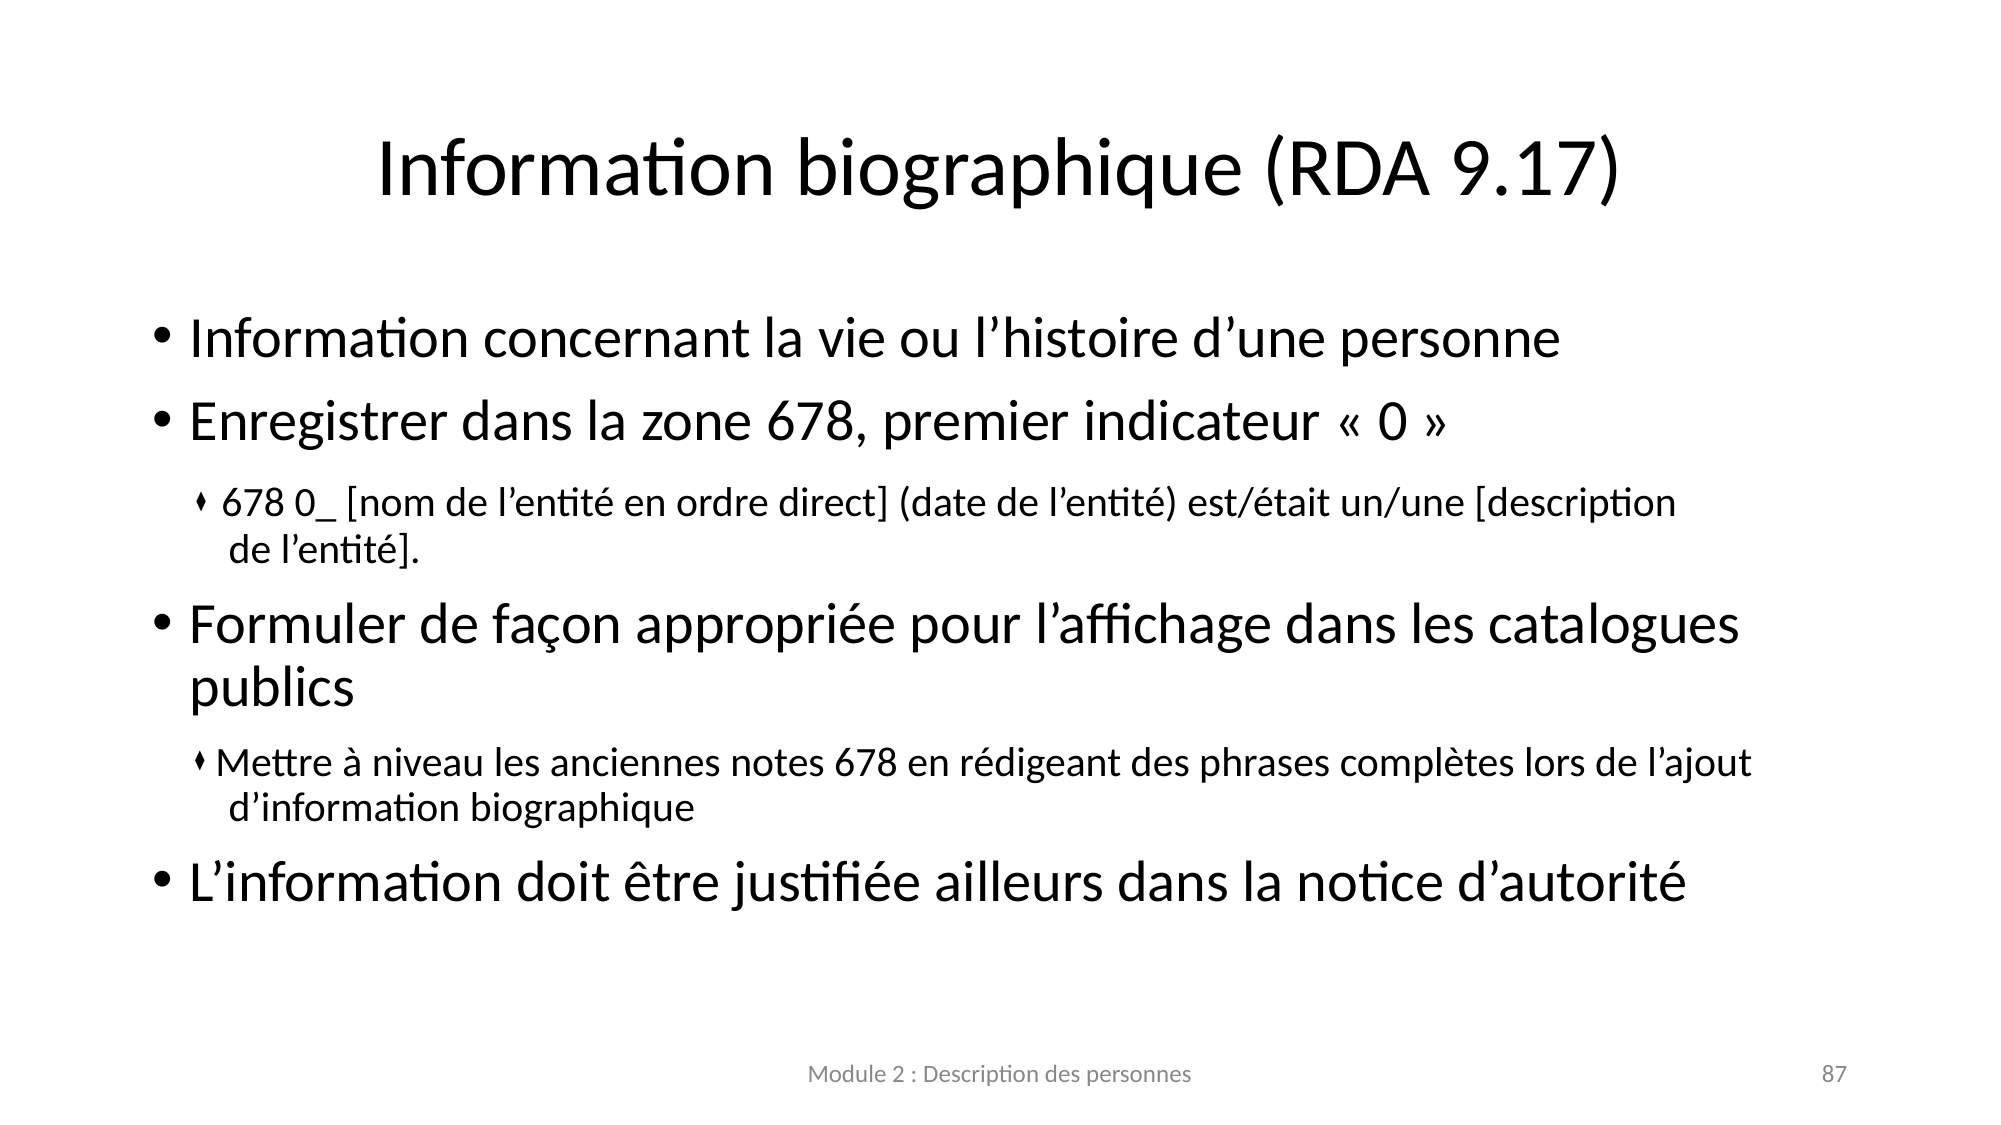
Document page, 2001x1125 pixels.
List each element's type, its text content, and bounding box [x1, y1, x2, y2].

title Information biographique (RDA 9.17) [137, 59, 1863, 278]
slide_number 87 [1412, 1042, 1863, 1103]
list Information concernant la vie ou l’histoire d’une personne Enregistrer dans la zone 678, premier indicateur « 0 » ⧫ 678 0_ [nom de l’entité en ordre direct] (date de l’entité) est/était un/une [description de l’entité]. Formuler de façon appropriée pour l’affichage dans les catalogues publics ⧫ Mettre à niveau les anciennes notes 678 en rédigeant des phrases complètes lors de l’ajout d’information biographique L’information doit être justifiée ailleurs dans la notice d’autorité [137, 299, 1863, 1014]
footer Module 2 : Description des personnes [662, 1042, 1338, 1103]
